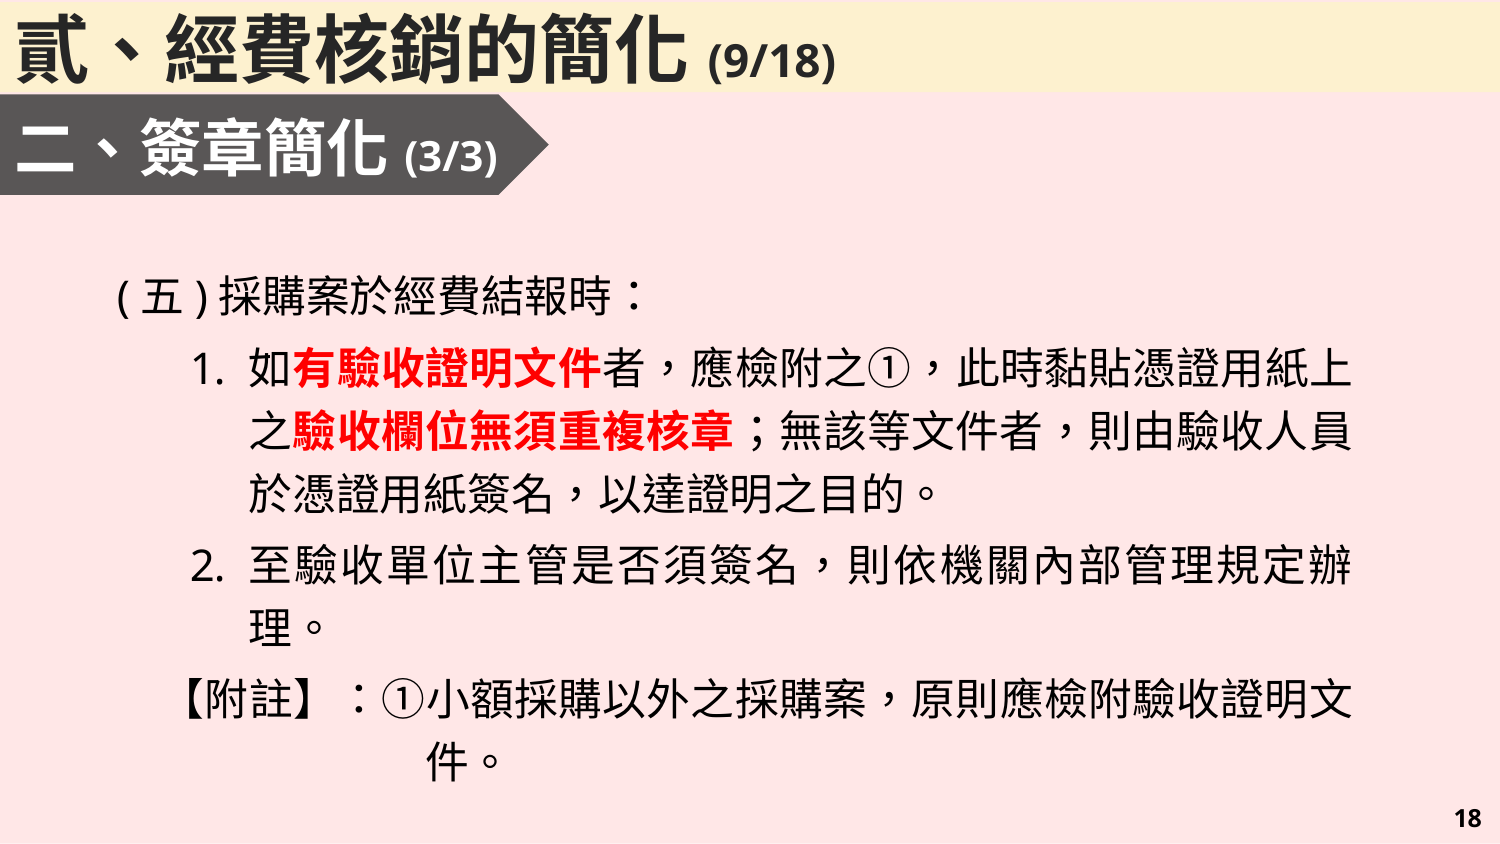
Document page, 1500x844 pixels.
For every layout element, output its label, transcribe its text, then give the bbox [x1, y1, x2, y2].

slide_number 17 [1137, 671, 1498, 844]
text_box [0, 93, 1500, 844]
text_box 貳、經費核銷的簡化(9/18) [0, 2, 1500, 93]
list (五)採購案於經費結報時： 如有驗收證明文件者，應檢附之①，此時黏貼憑證用紙上之驗收欄位無須重複核章；無該等文件者，則由驗收人員於憑證用紙簽名，以達證明之目的。 至驗收單位主管是否須簽名，則依機關內部管理規定辦理。 【附註】：①小額採購以外之採購案，原則應檢附驗收證明文件。 [101, 251, 1369, 793]
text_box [0, 94, 550, 196]
